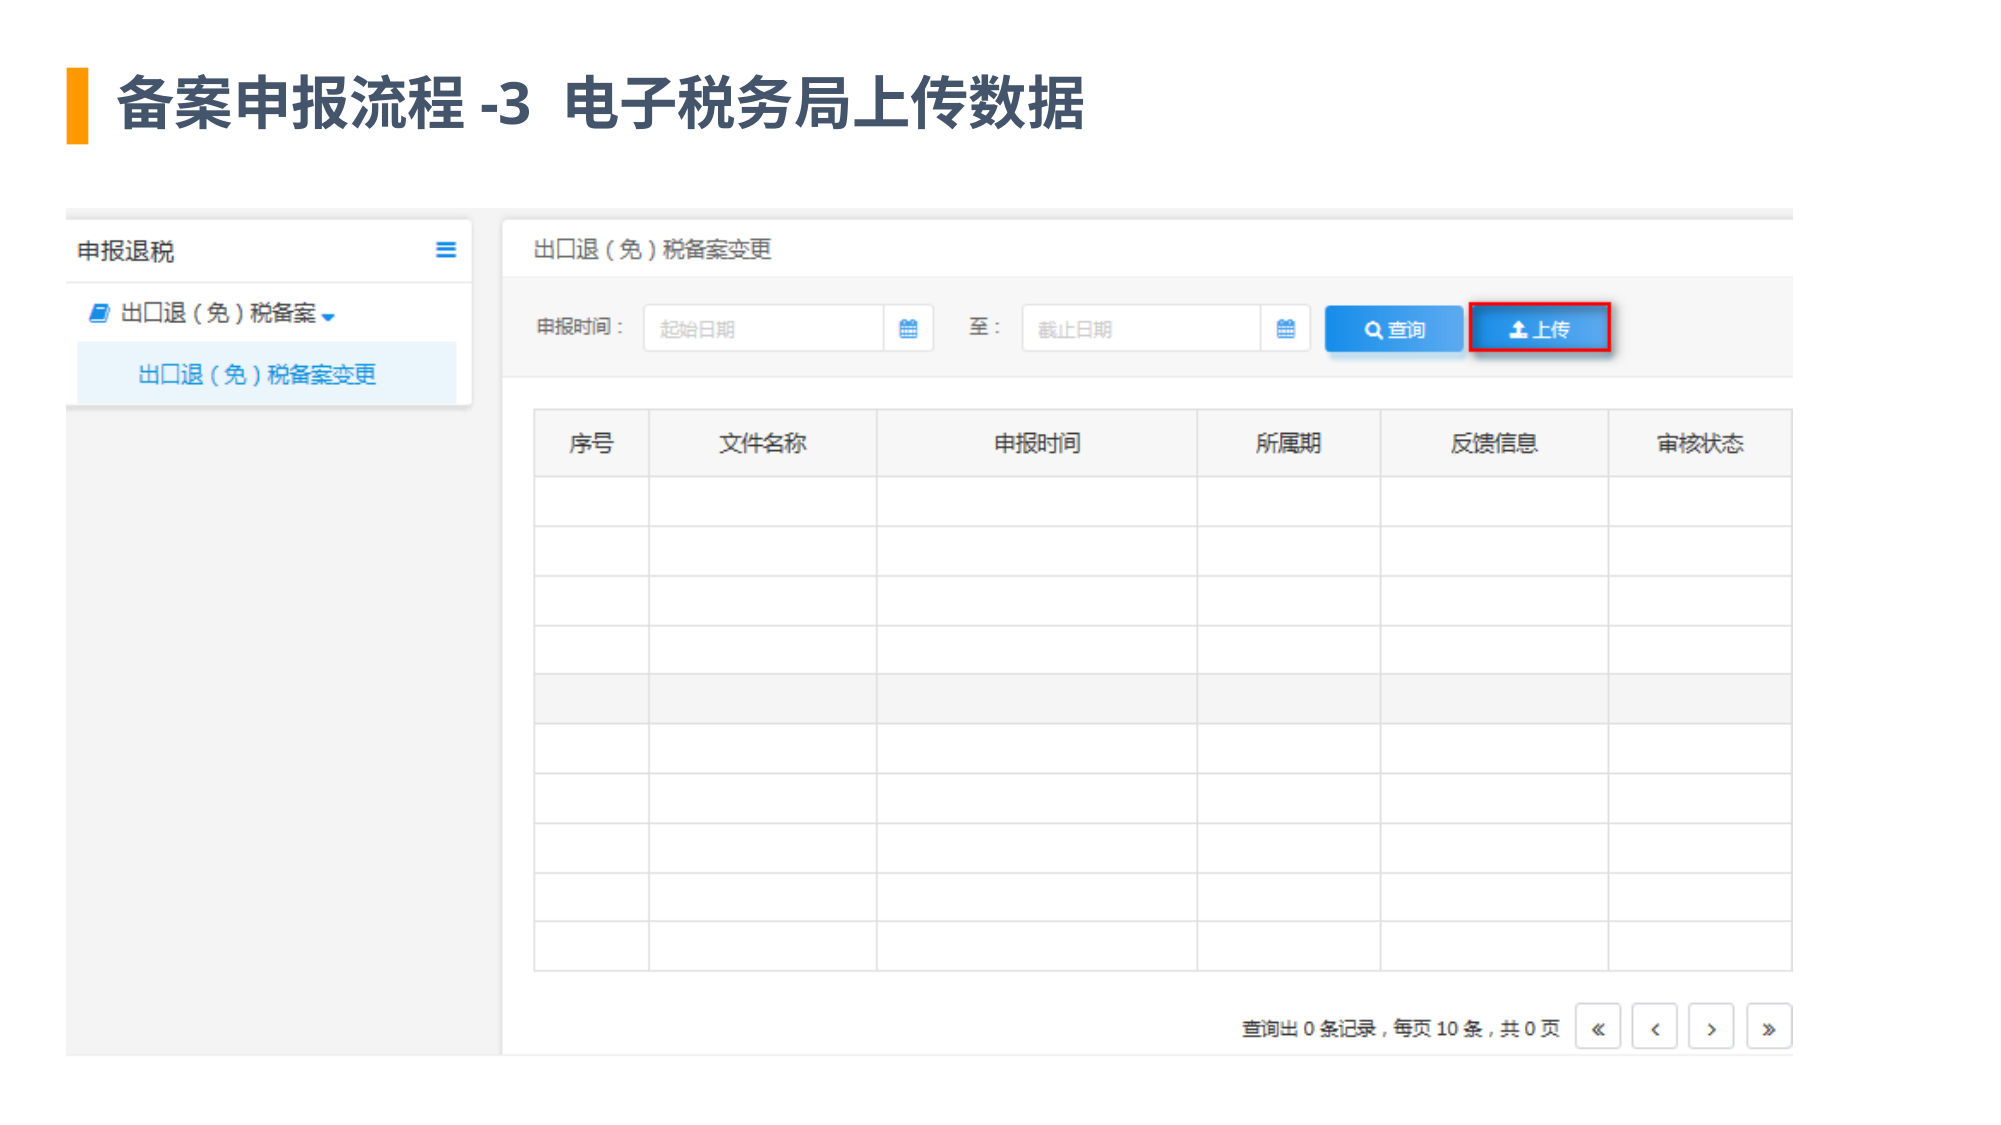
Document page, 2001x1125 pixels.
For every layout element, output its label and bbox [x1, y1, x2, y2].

picture [66, 208, 1793, 1058]
text_box [66, 58, 1098, 145]
